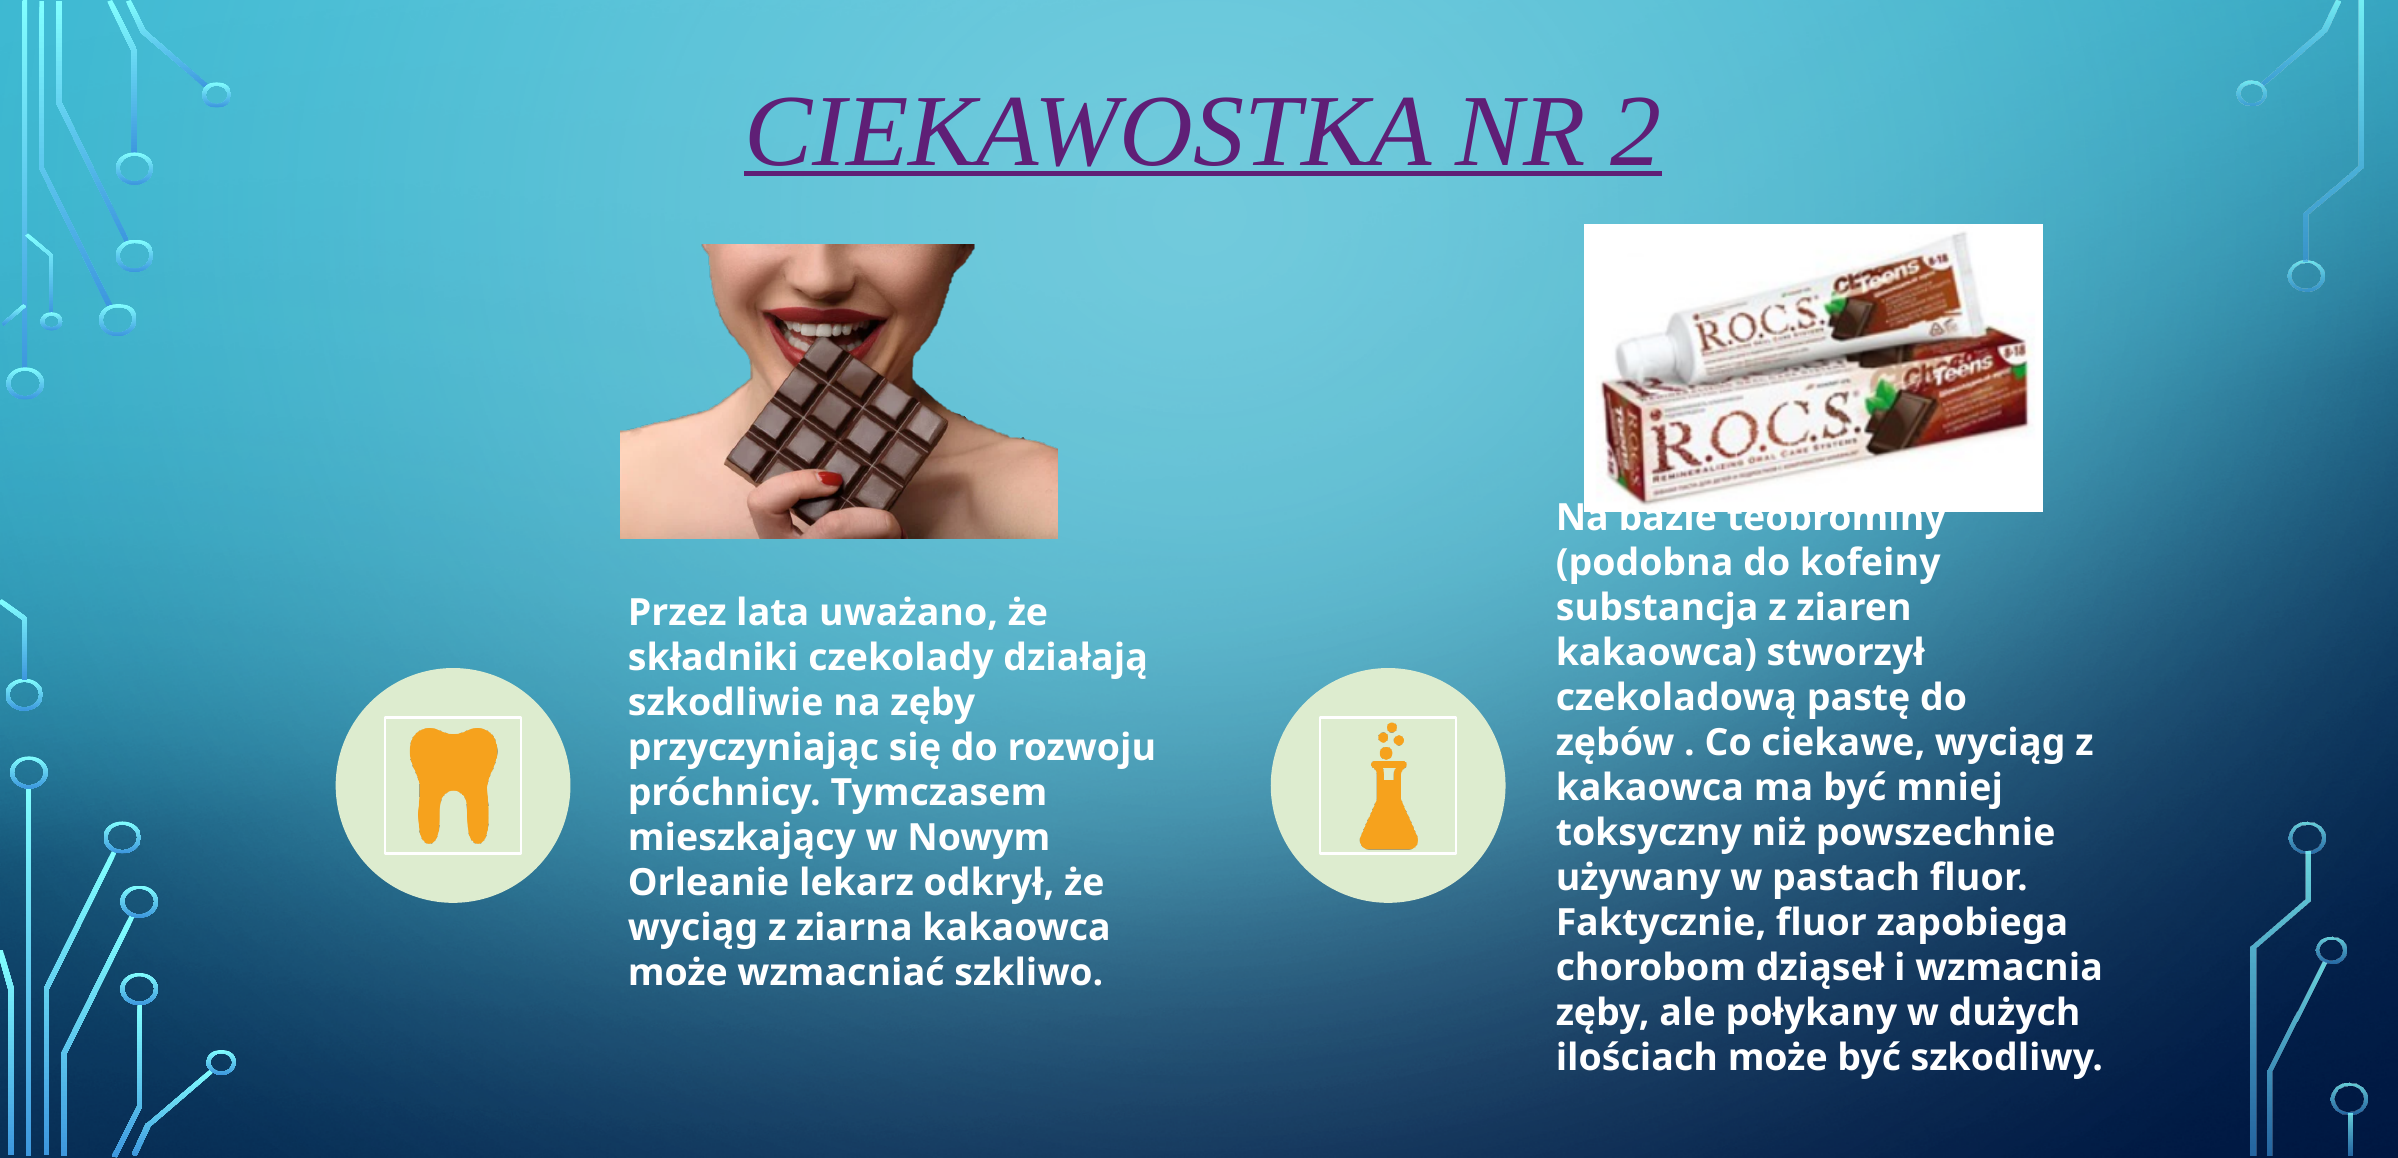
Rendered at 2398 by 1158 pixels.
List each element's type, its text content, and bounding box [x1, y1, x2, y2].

picture [1583, 224, 2043, 472]
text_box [76, 472, 2369, 1099]
title Ciekawostka nr 2 [253, 23, 2153, 195]
picture [619, 244, 1058, 540]
